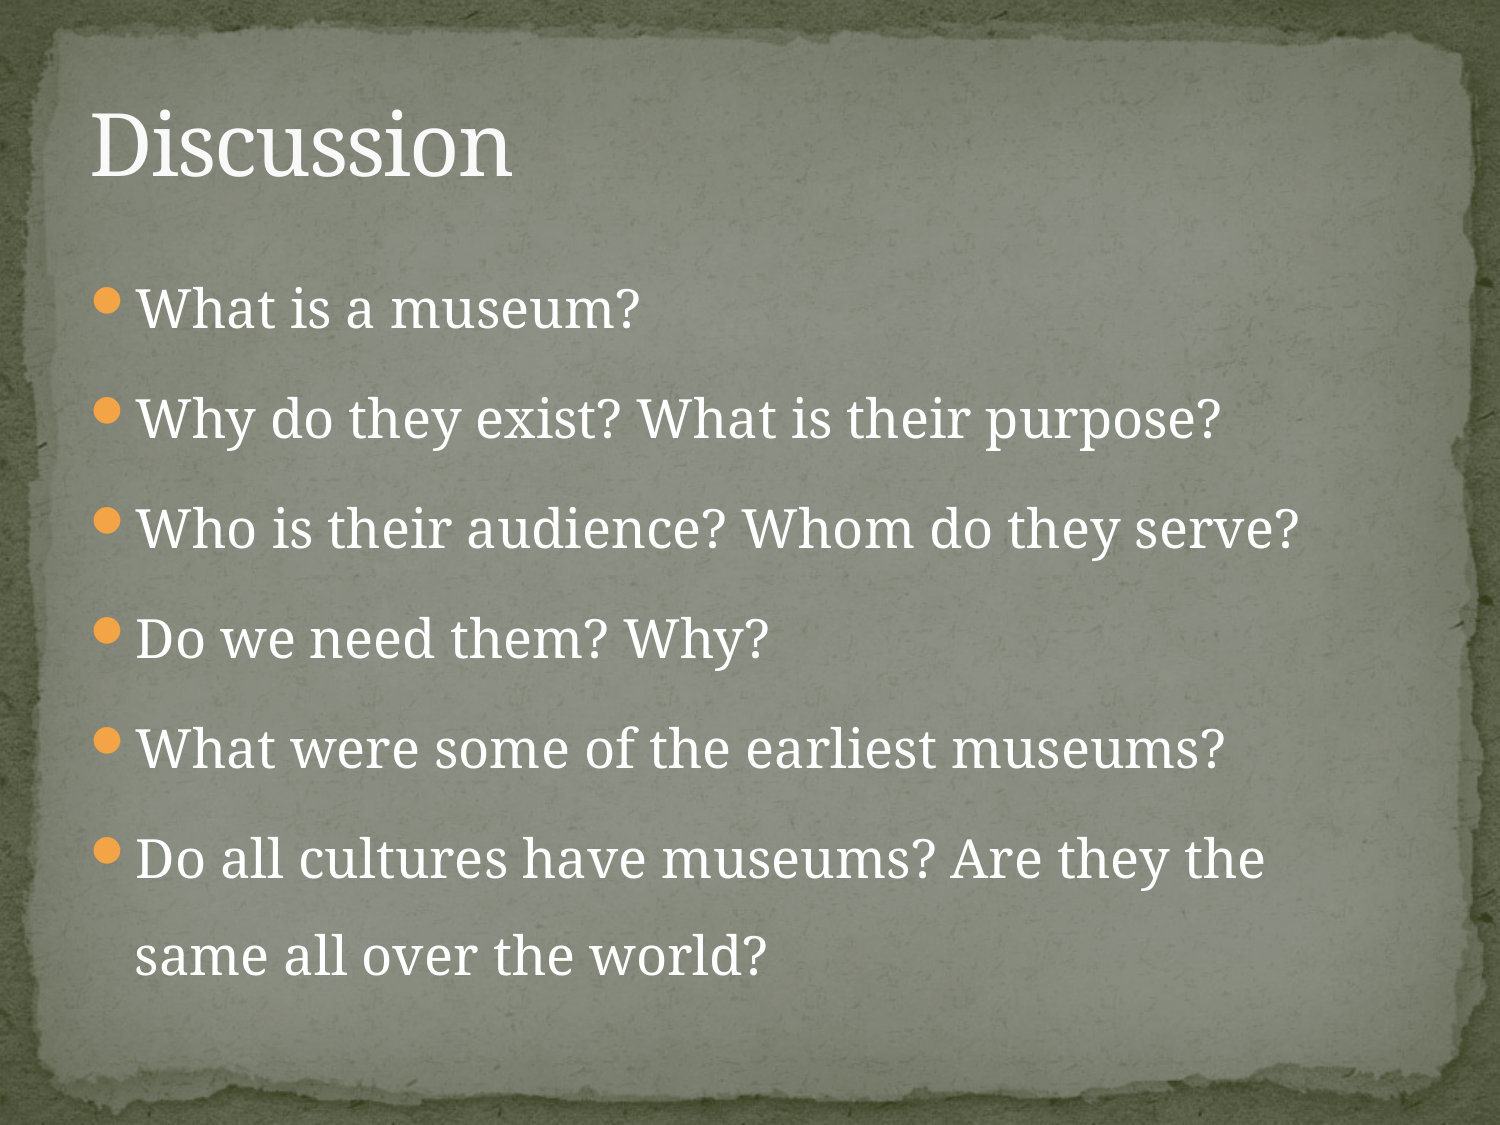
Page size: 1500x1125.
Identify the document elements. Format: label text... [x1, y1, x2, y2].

title Discussion [74, 46, 1425, 202]
list What is a museum? Why do they exist? What is their purpose? Who is their audience? Whom do they serve? Do we need them? Why? What were some of the earliest museums? Do all cultures have museums? Are they the same all over the world? [75, 234, 1425, 1000]
